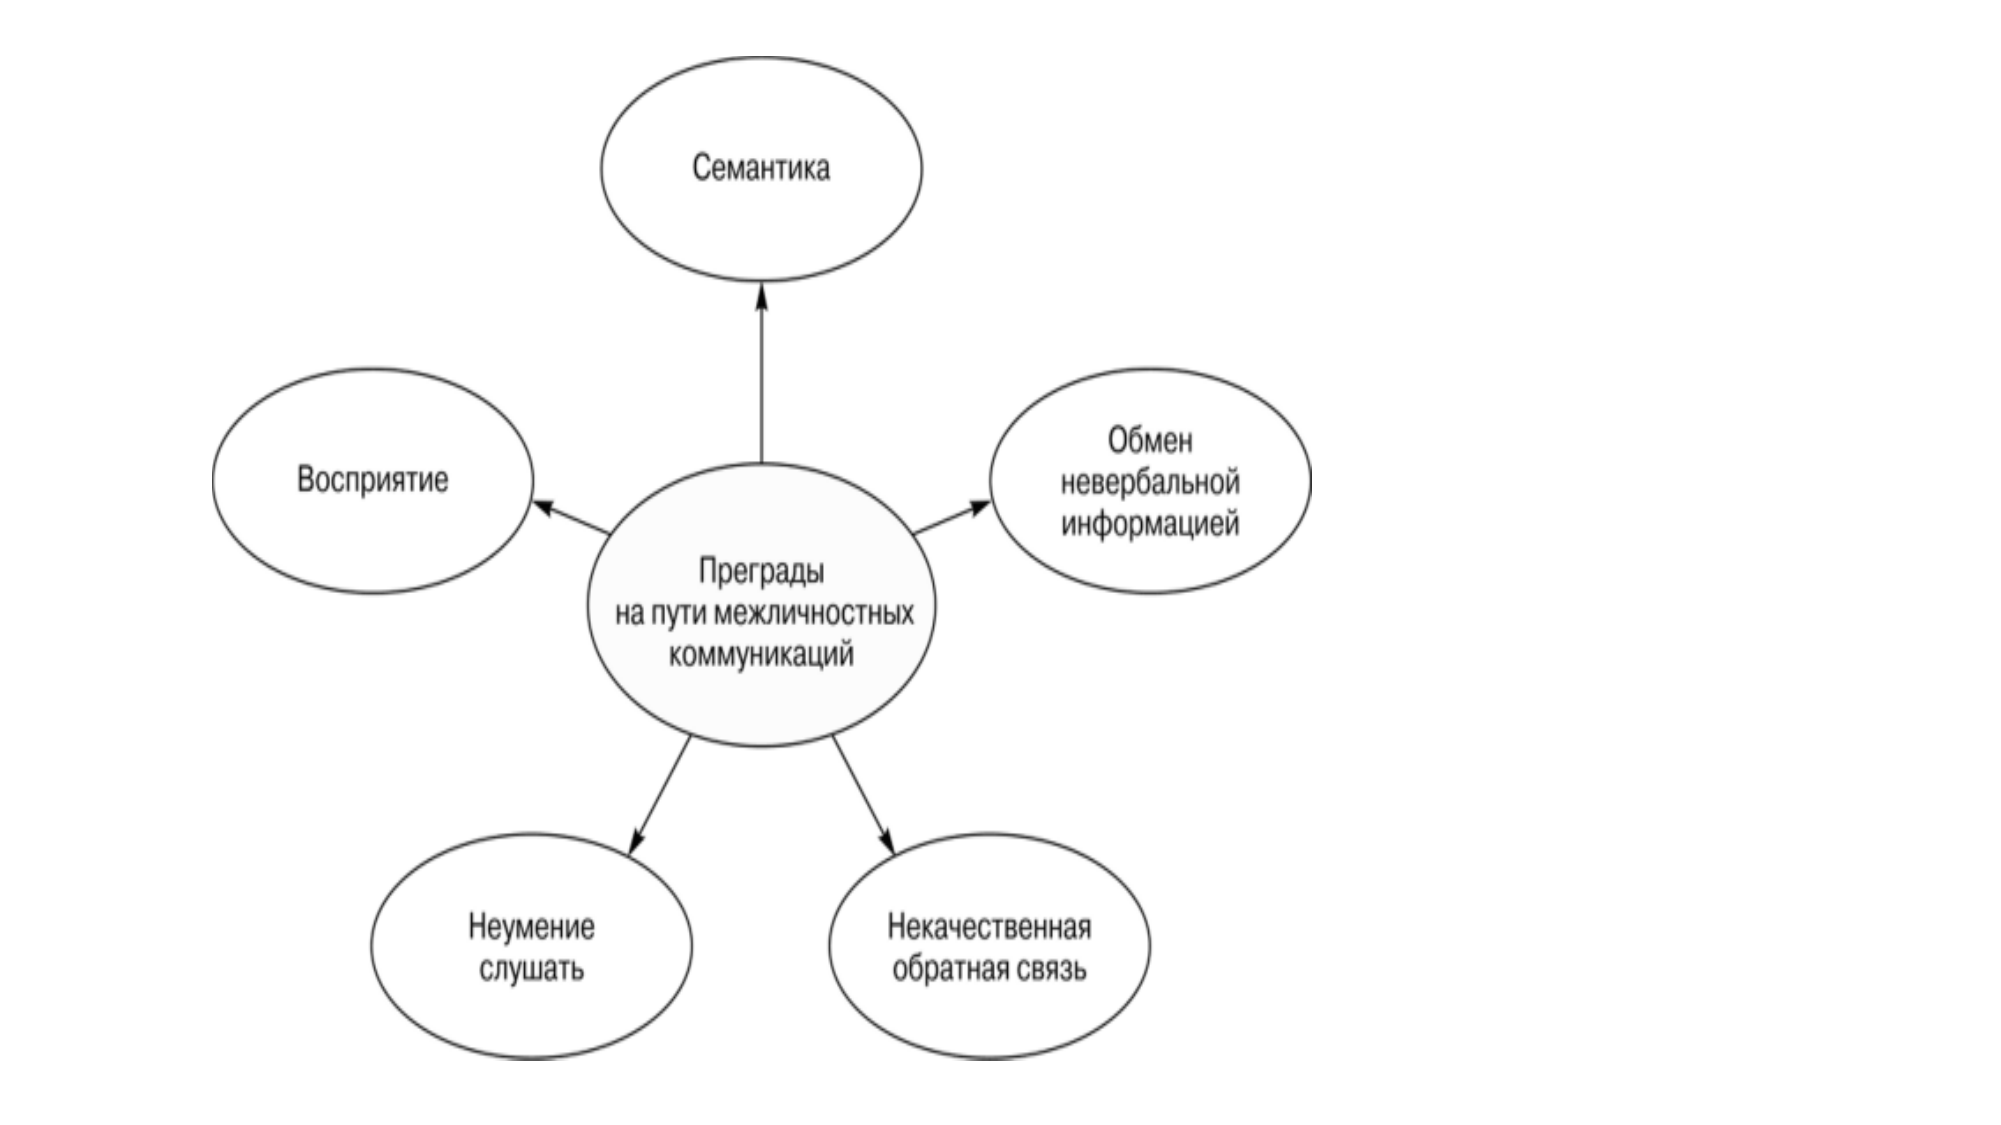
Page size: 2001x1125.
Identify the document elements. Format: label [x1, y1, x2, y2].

picture [212, 56, 1312, 1061]
